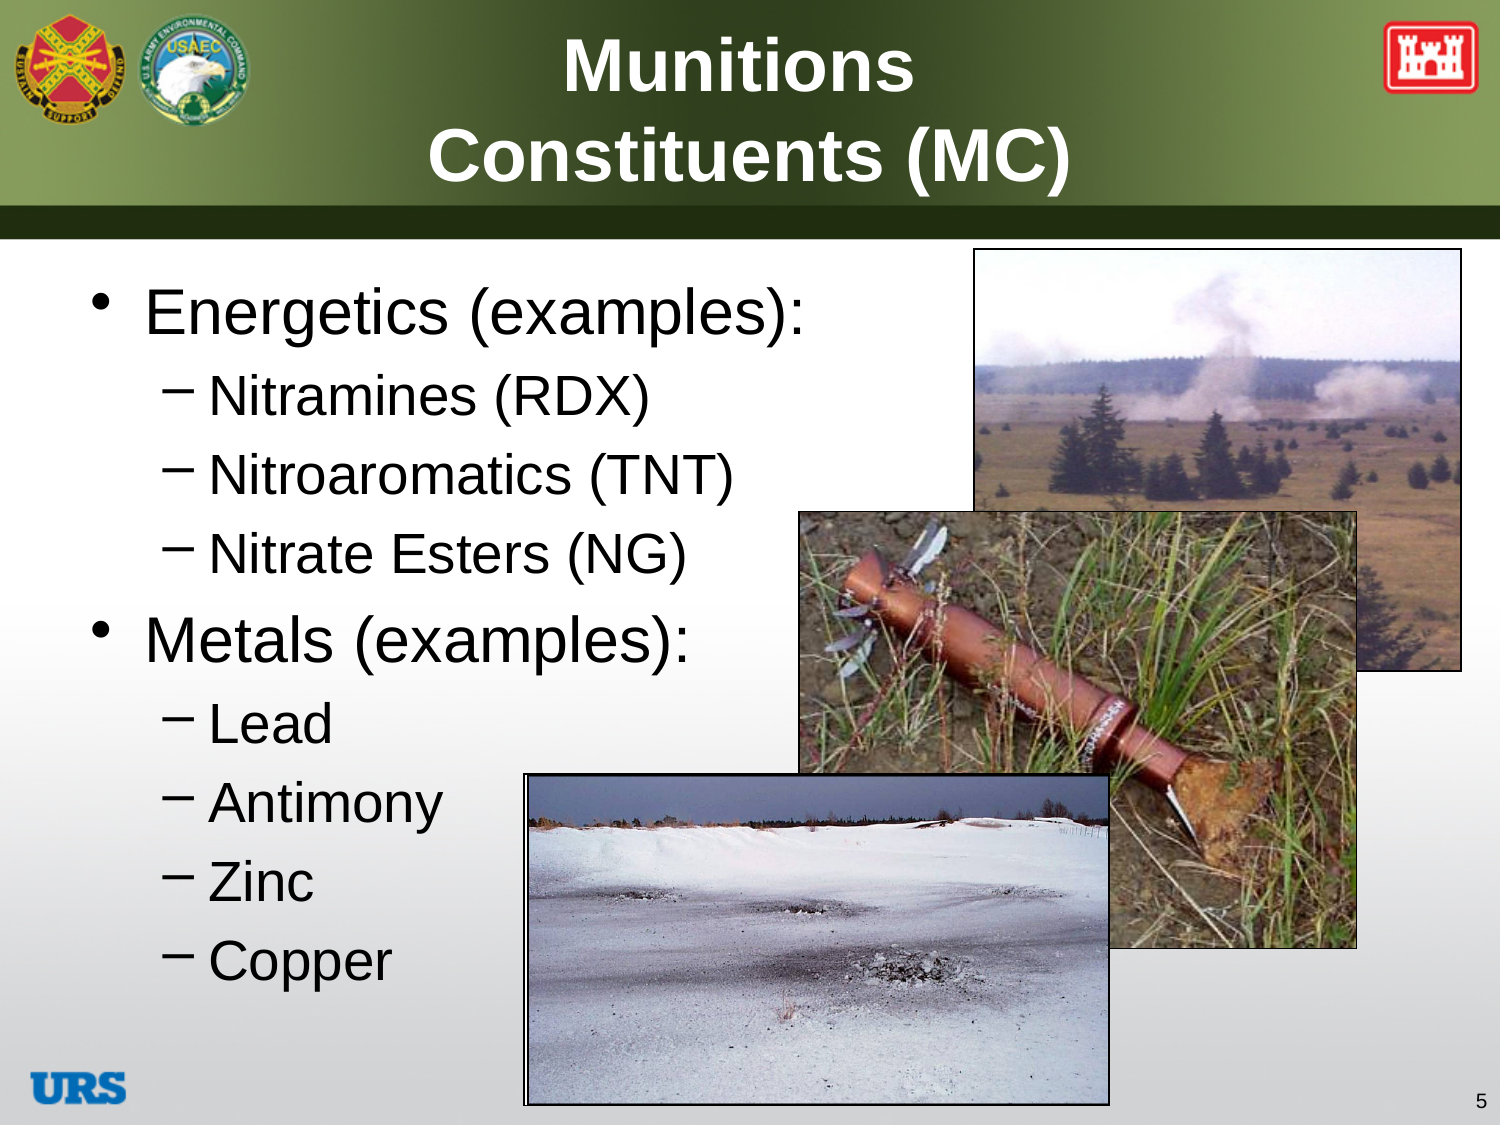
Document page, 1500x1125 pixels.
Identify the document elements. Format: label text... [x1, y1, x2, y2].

slide_number 5 [1152, 1080, 1500, 1125]
picture [0, 0, 1500, 1125]
list Energetics (examples): Nitramines (RDX) Nitroaromatics (TNT) Nitrate Esters (NG) Metals (examples): Lead Antimony Zinc Copper [74, 262, 926, 1006]
title Munitions Constituents (MC) [74, 12, 1426, 201]
